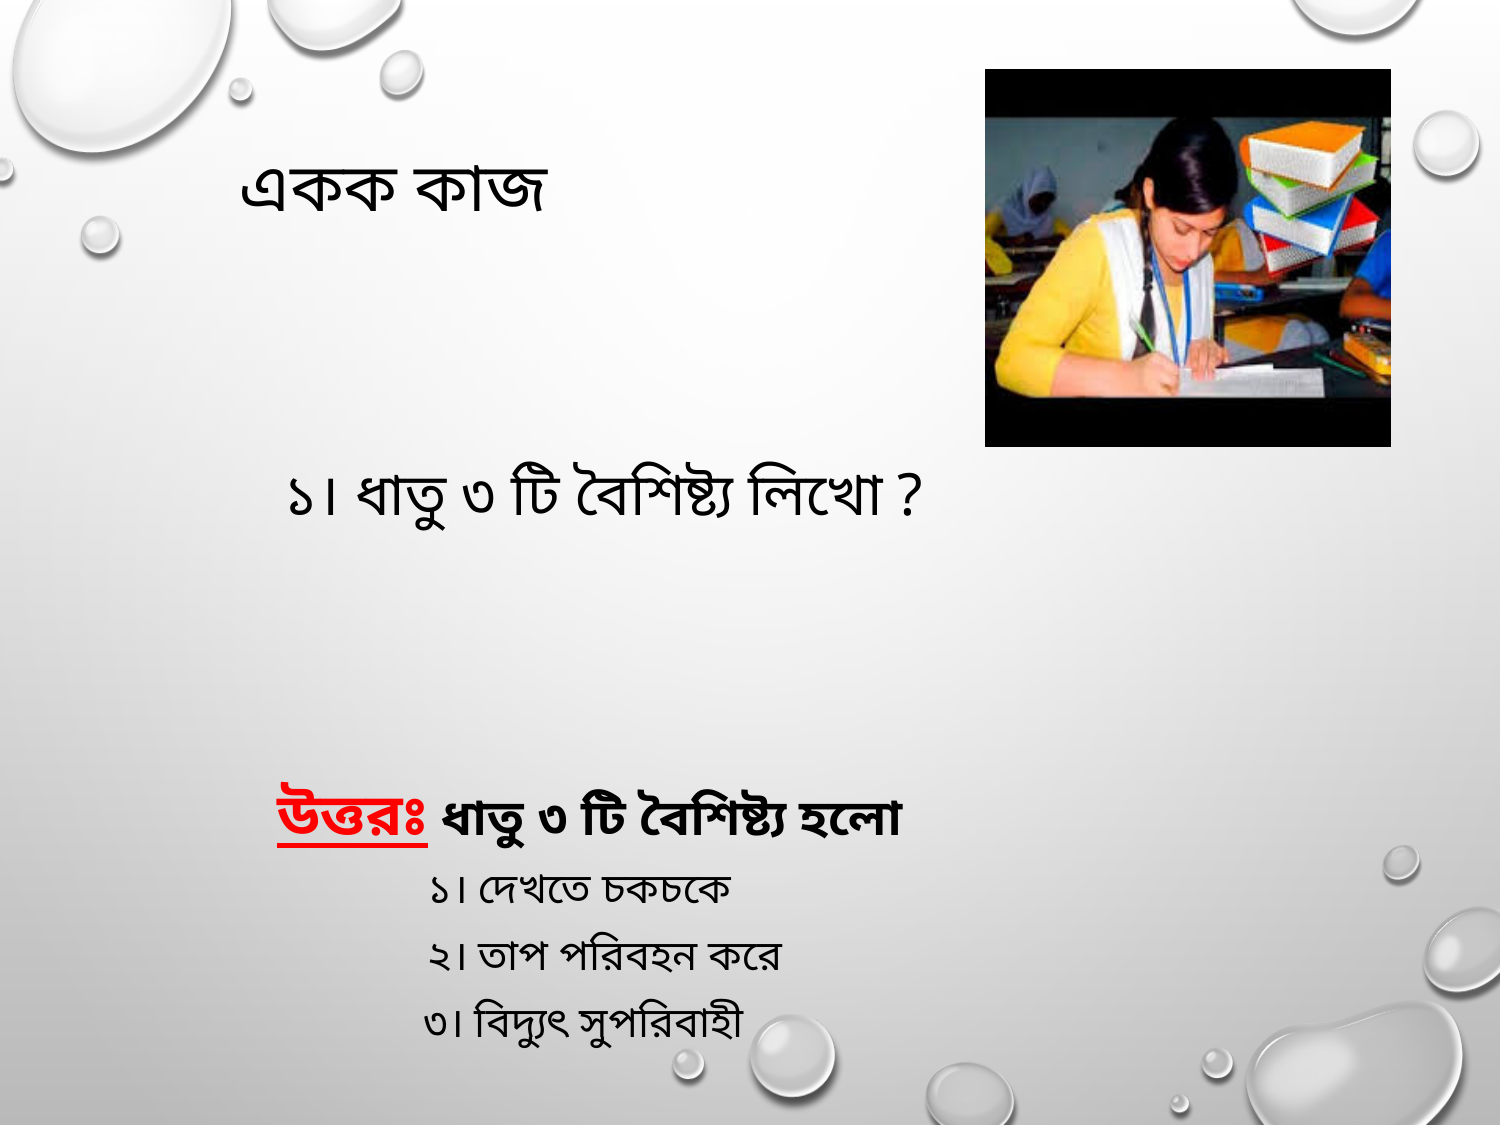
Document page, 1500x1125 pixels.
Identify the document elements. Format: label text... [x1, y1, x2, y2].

picture [0, 0, 1500, 1125]
text_box ১। ধাতু ৩ টি বৈশিষ্ট্য লিখো ? [268, 450, 1382, 535]
text_box উত্তরঃ ধাতু ৩ টি বৈশিষ্ট্য হলো [262, 769, 1375, 855]
text_box ২। তাপ পরিবহন করে [412, 921, 1250, 986]
text_box একক কাজ [225, 137, 850, 233]
text_box ৩। বিদ্যুৎ সুপরিবাহী [408, 988, 986, 1054]
text_box ১। দেখতে চকচকে [412, 854, 1163, 920]
